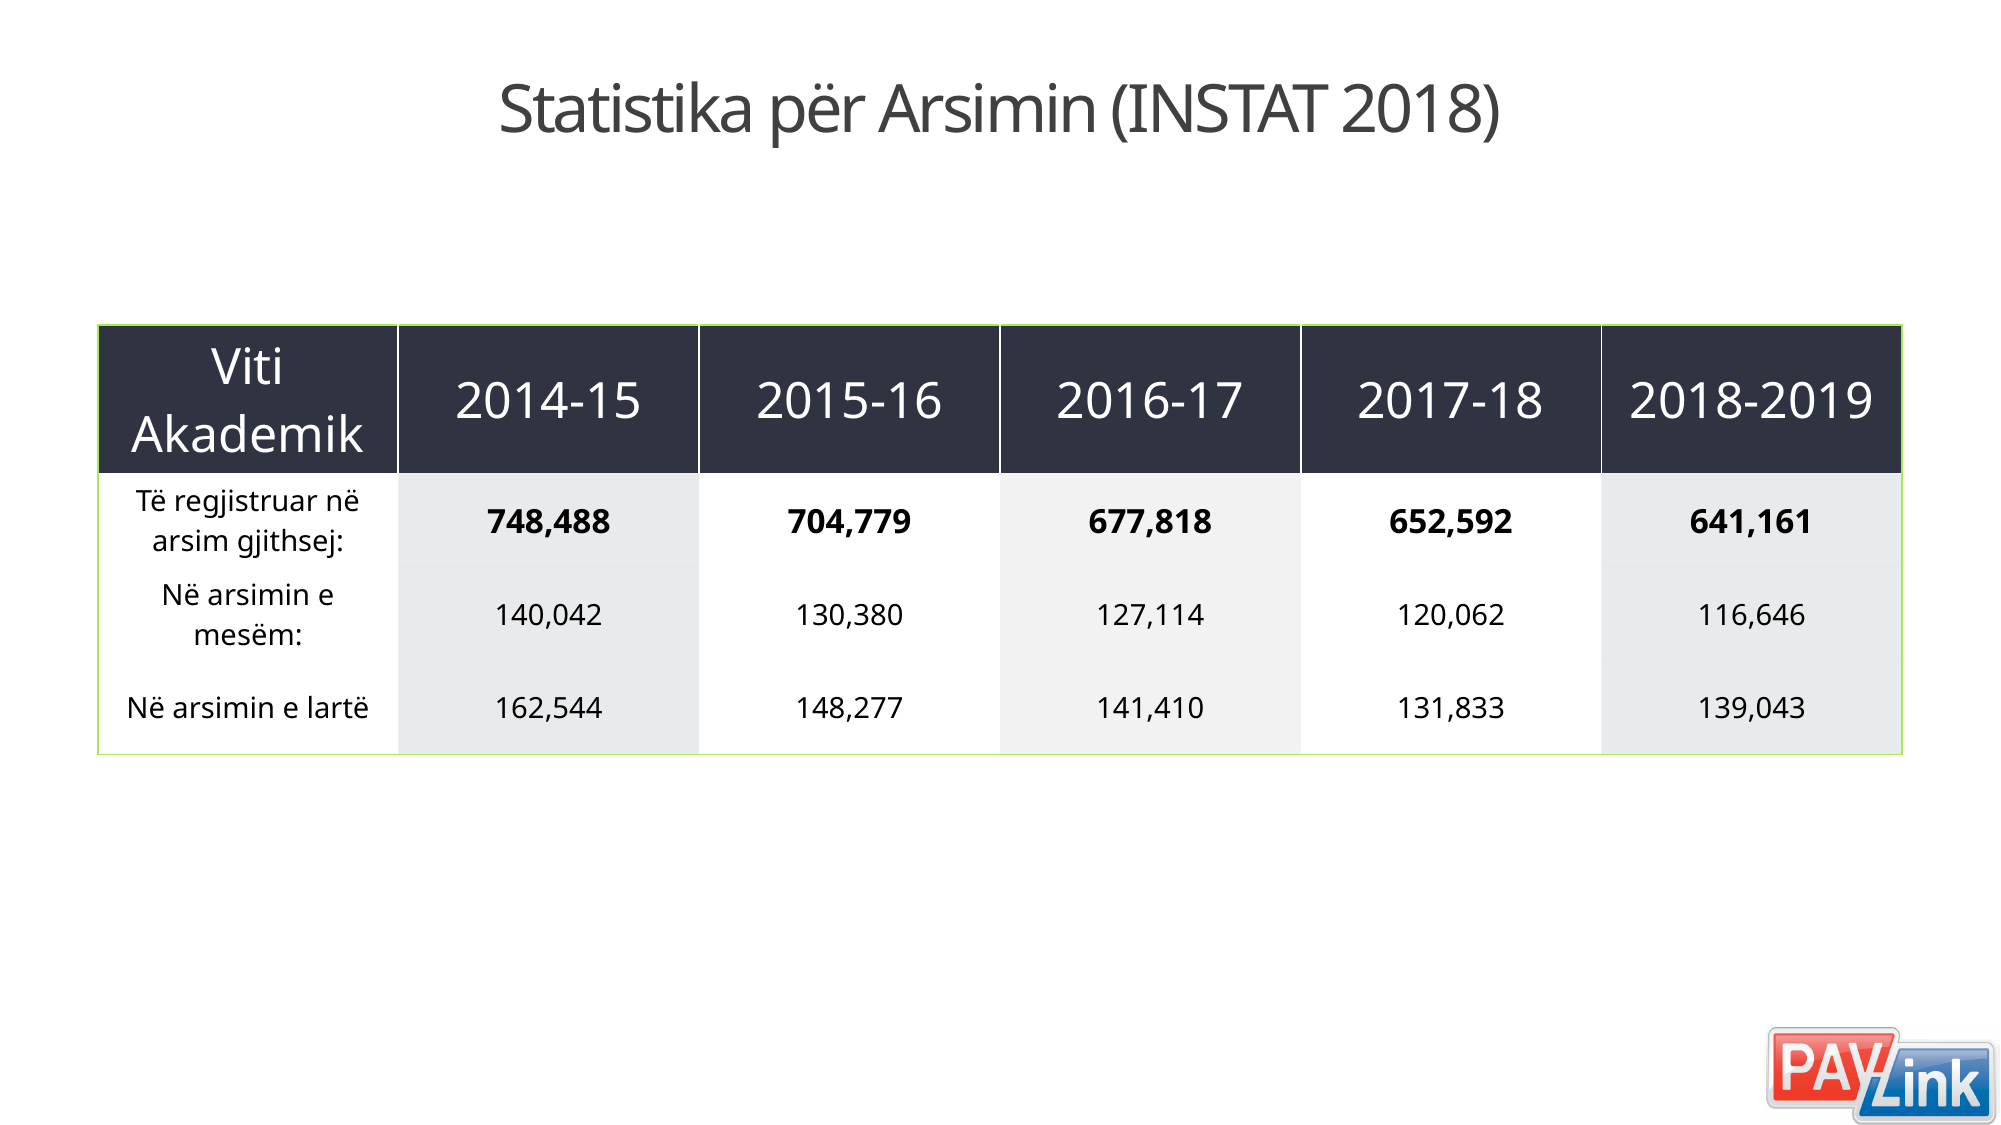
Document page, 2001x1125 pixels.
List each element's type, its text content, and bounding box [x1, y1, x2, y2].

table_header 2016-17 [1001, 326, 1300, 473]
title Statistika për Arsimin (INSTAT 2018) [97, 66, 1903, 262]
table_cell 148,277 [699, 661, 1000, 754]
table_header 2018-2019 [1602, 326, 1901, 473]
table_cell 652,592 [1301, 473, 1601, 567]
table_cell 748,488 [398, 473, 699, 567]
table_cell 139,043 [1601, 661, 1901, 754]
table_cell 140,042 [398, 567, 699, 661]
table_cell 131,833 [1301, 661, 1601, 754]
table_cell 641,161 [1601, 473, 1901, 567]
table_cell 130,380 [699, 567, 1000, 661]
table_header 2017-18 [1302, 326, 1601, 473]
table_cell 127,114 [1000, 567, 1301, 661]
table_cell 677,818 [1000, 473, 1301, 567]
table_cell 141,410 [1000, 661, 1301, 754]
table_cell 116,646 [1601, 567, 1901, 661]
table_header 2015-16 [700, 326, 999, 473]
table_cell 120,062 [1301, 567, 1601, 661]
table_cell Në arsimin e lartë [99, 661, 398, 754]
picture [1764, 1025, 1997, 1125]
table_cell 704,779 [699, 473, 1000, 567]
table_header Viti Akademik [99, 326, 397, 473]
table_cell Të regjistruar në arsim gjithsej: [99, 473, 398, 567]
table_header 2014-15 [399, 326, 698, 473]
table_cell Në arsimin e mesëm: [99, 567, 398, 661]
table_cell 162,544 [398, 661, 699, 754]
